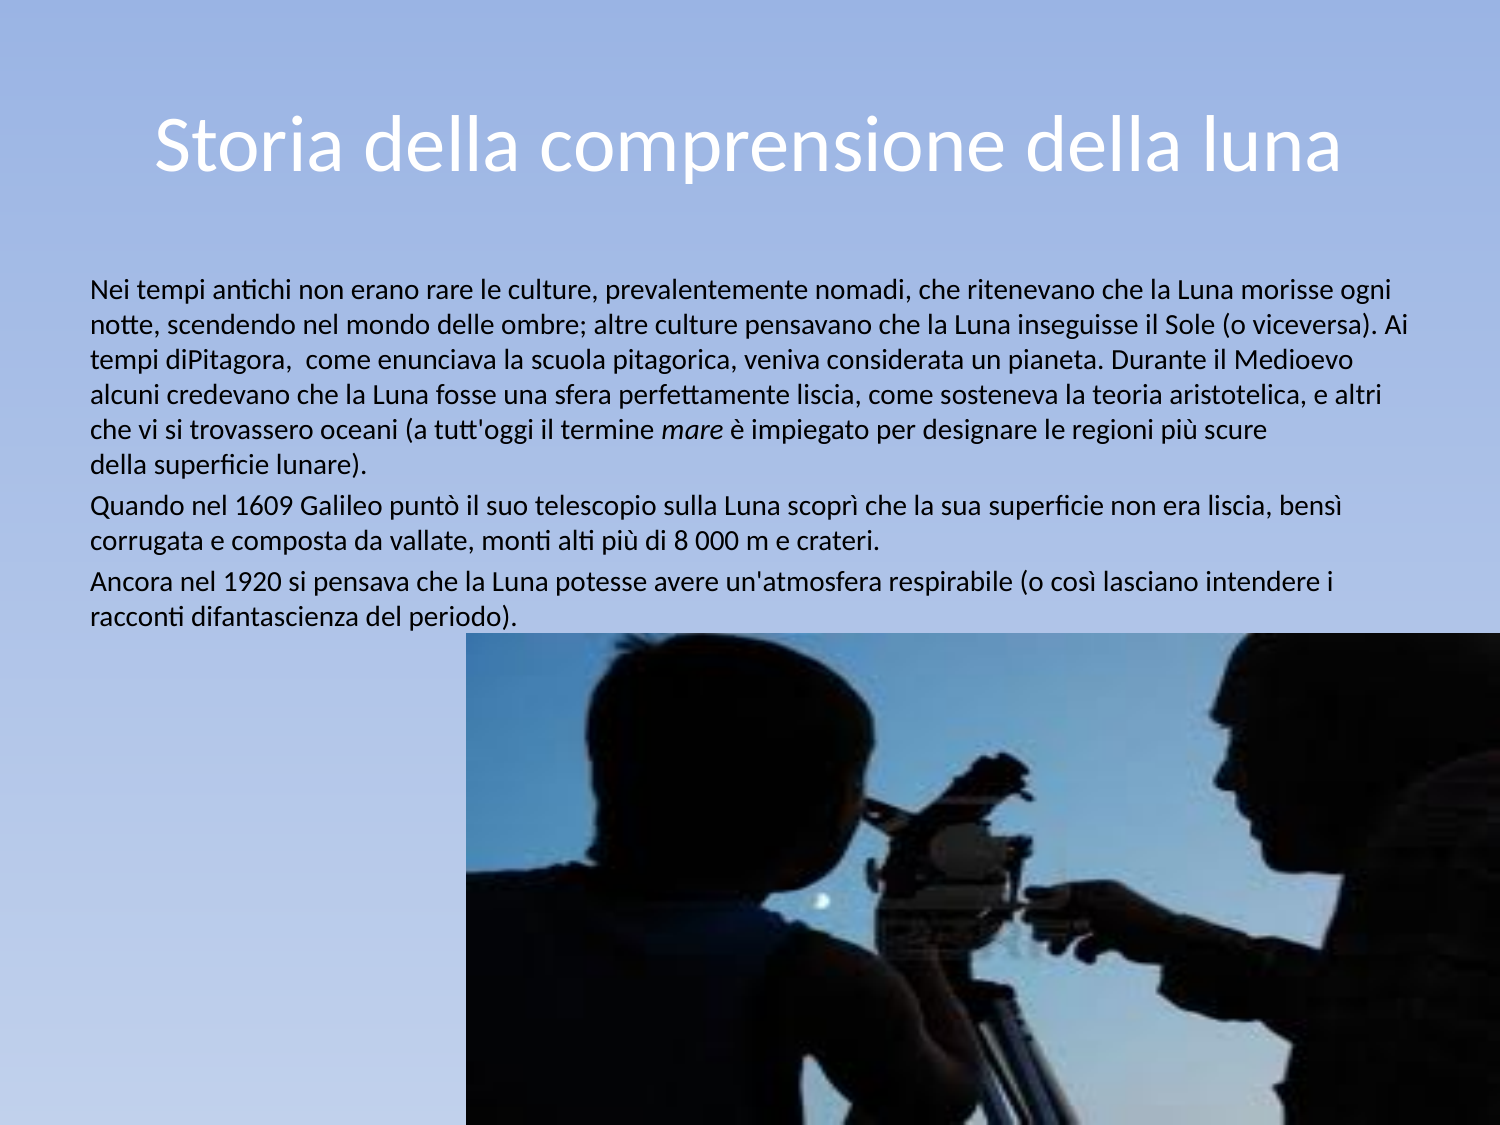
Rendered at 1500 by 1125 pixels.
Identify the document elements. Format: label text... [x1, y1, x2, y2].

list Nei tempi antichi non erano rare le culture, prevalentemente nomadi, che ritenevano che la Luna morisse ogni notte, scendendo nel mondo delle ombre; altre culture pensavano che la Luna inseguisse il Sole (o viceversa). Ai tempi diPitagora, come enunciava la scuola pitagorica, veniva considerata un pianeta. Durante il Medioevo alcuni credevano che la Luna fosse una sfera perfettamente liscia, come sosteneva la teoria aristotelica, e altri che vi si trovassero oceani (a tutt'oggi il termine mare è impiegato per designare le regioni più scure della superficie lunare). Quando nel 1609 Galileo puntò il suo telescopio sulla Luna scoprì che la sua superficie non era liscia, bensì corrugata e composta da vallate, monti alti più di 8 000 m e crateri. Ancora nel 1920 si pensava che la Luna potesse avere un'atmosfera respirabile (o così lasciano intendere i racconti difantascienza del periodo). [75, 262, 1425, 1005]
picture [466, 633, 1500, 1125]
title Storia della comprensione della luna [75, 45, 1425, 233]
